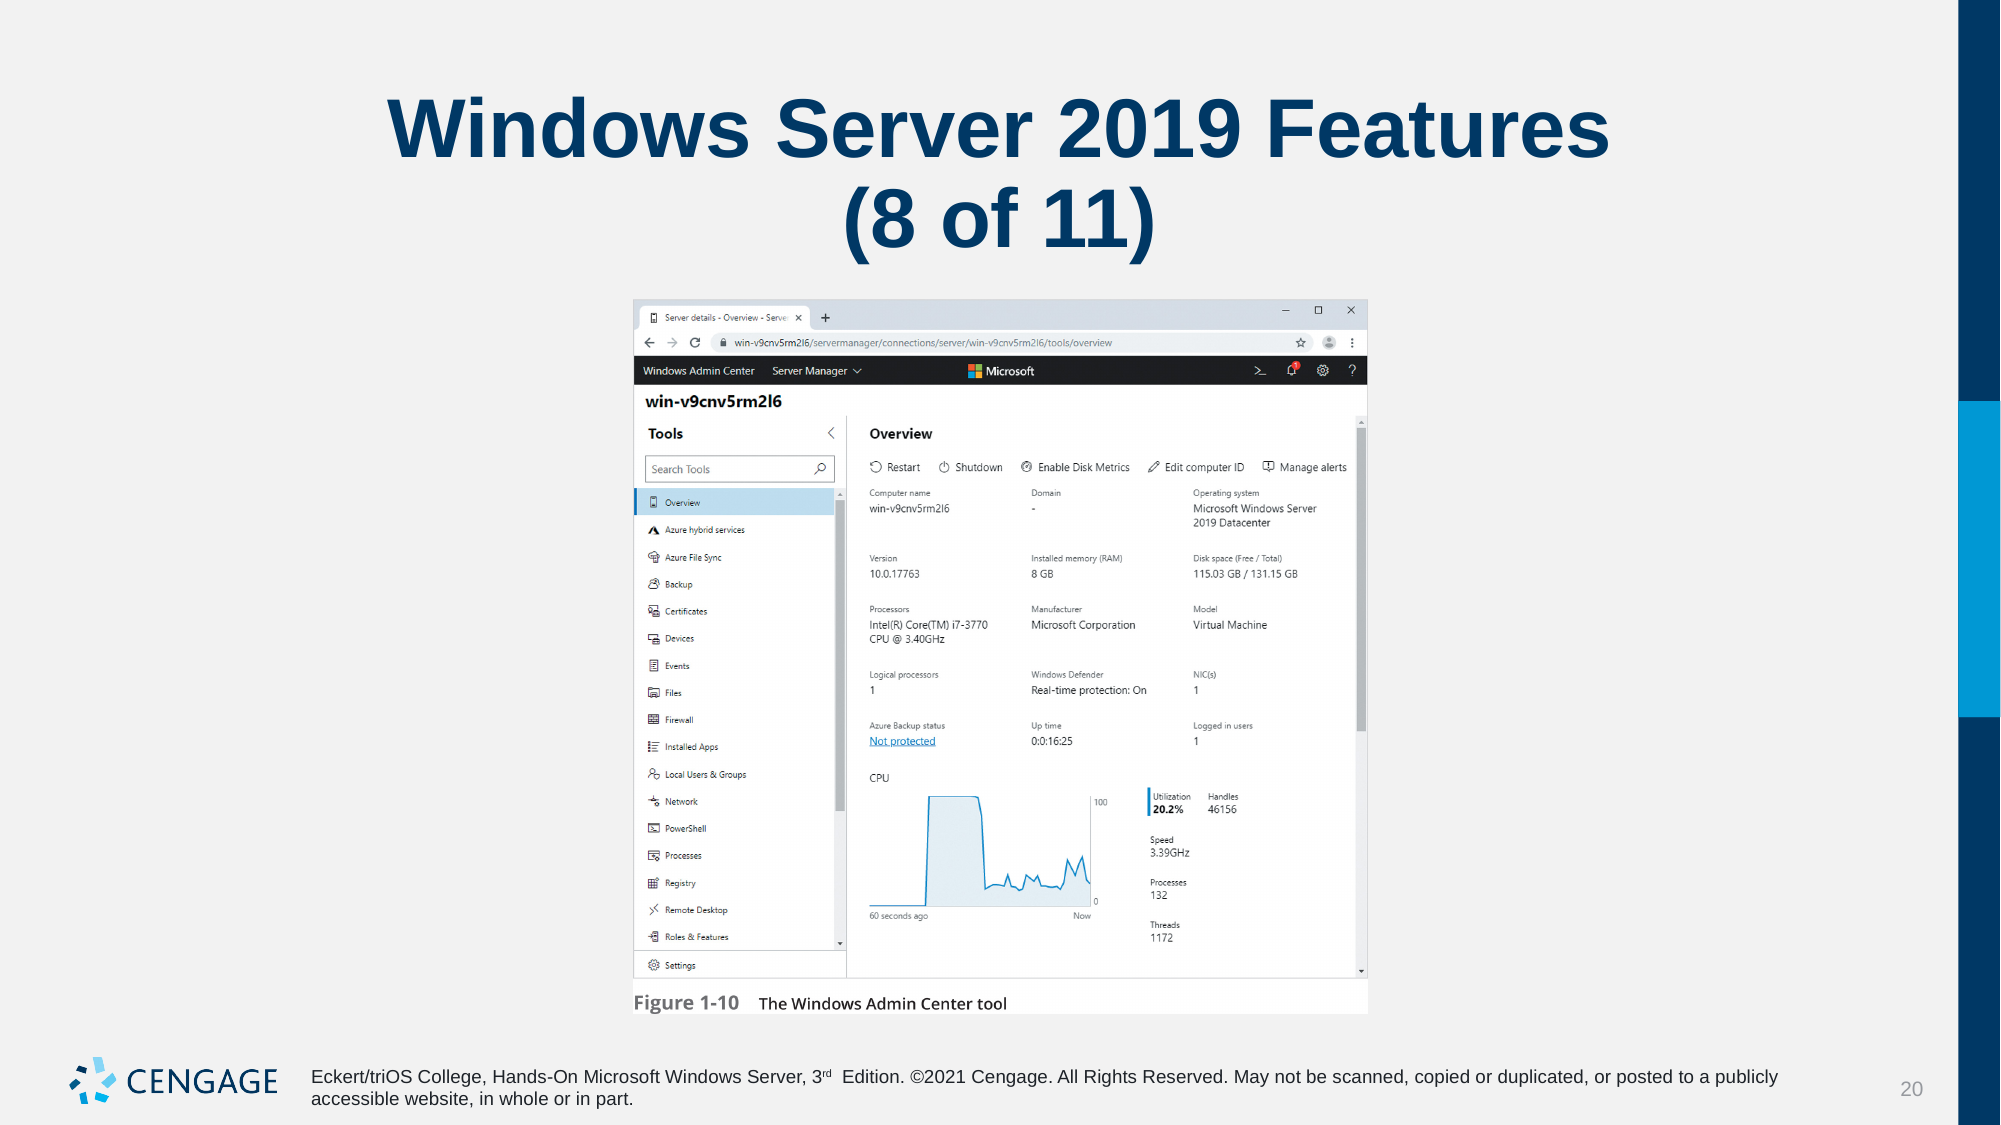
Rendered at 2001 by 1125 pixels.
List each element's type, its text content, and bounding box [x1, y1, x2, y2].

picture [69, 1057, 277, 1104]
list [633, 299, 1368, 1014]
title Windows Server 2019 Features (8 of 11) [78, 77, 1923, 278]
